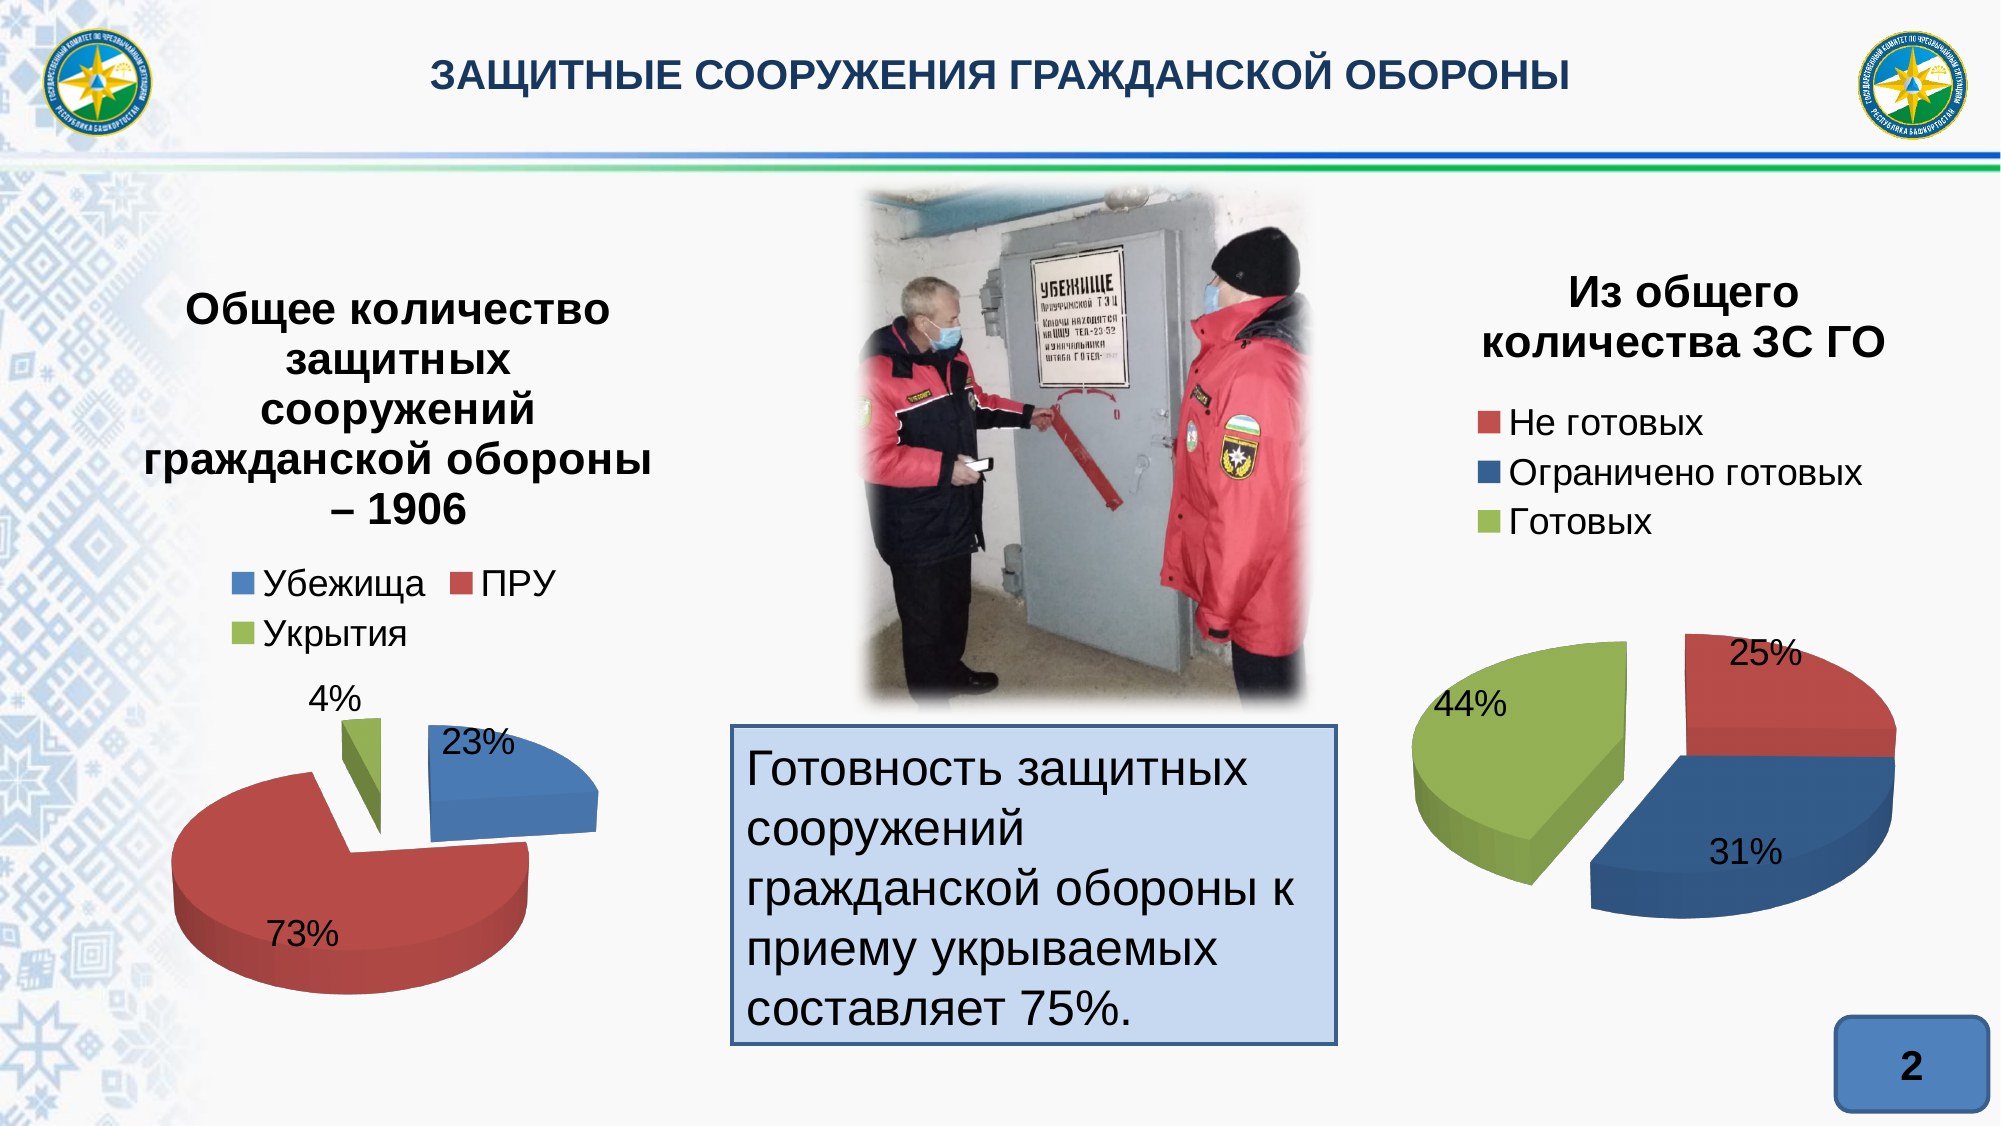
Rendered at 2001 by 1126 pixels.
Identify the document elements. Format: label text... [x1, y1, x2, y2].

title ЗАЩИТНЫЕ СООРУЖЕНИЯ ГРАЖДАНСКОЙ ОБОРОНЫ [0, 0, 2001, 152]
text_box [730, 724, 1338, 1046]
picture [1852, 26, 1972, 144]
picture [38, 24, 157, 141]
picture [0, 152, 2001, 1126]
text_box 2 [1833, 1014, 1991, 1114]
chart [61, 242, 726, 1018]
chart [1369, 231, 1972, 1006]
